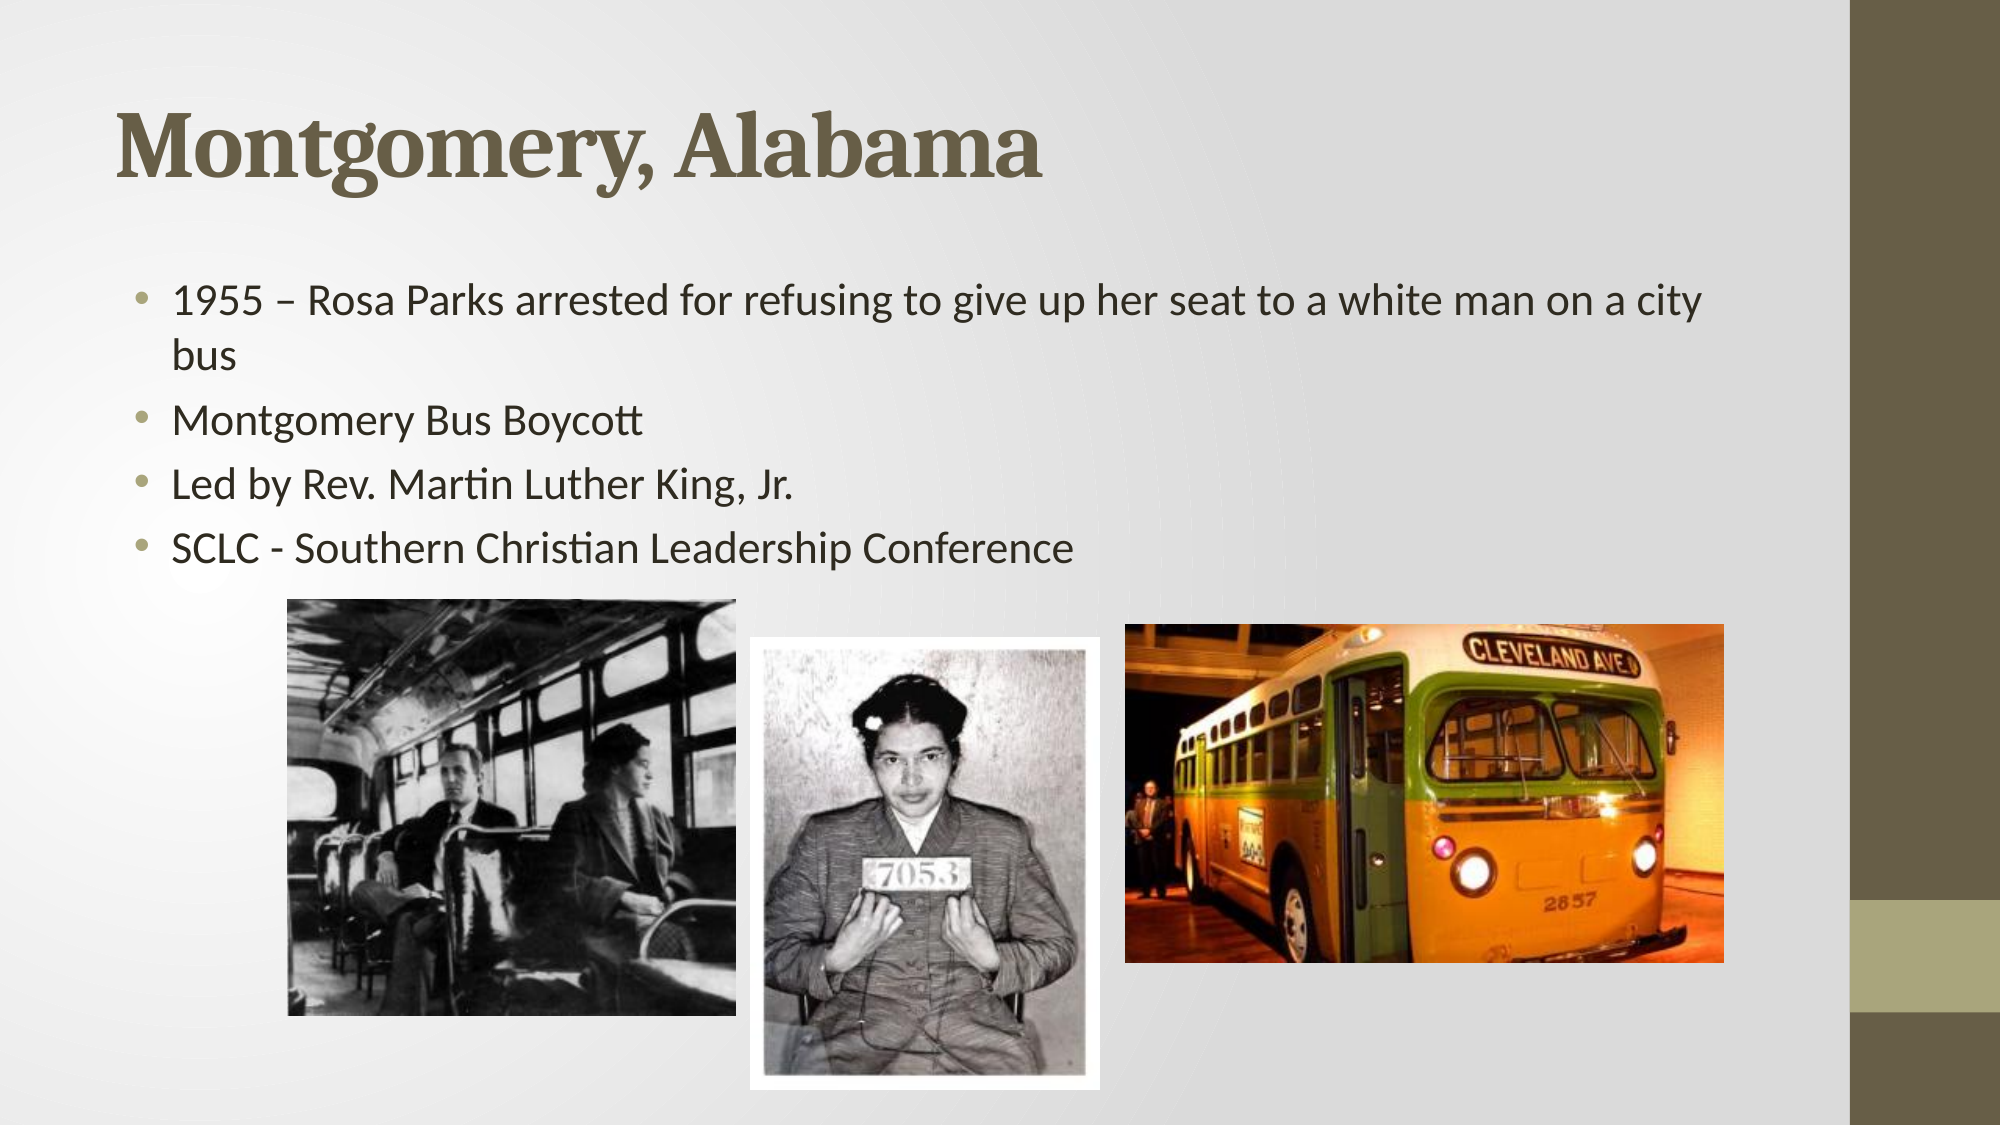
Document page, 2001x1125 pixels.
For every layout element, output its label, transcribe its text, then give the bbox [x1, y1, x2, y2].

picture [749, 636, 1101, 1091]
picture [1124, 624, 1724, 963]
title Montgomery, Alabama [99, 45, 1767, 233]
list 1955 – Rosa Parks arrested for refusing to give up her seat to a white man on a city bus Montgomery Bus Boycott Led by Rev. Martin Luther King, Jr. SCLC - Southern Christian Leadership Conference [99, 262, 1767, 1050]
picture [286, 599, 737, 1017]
